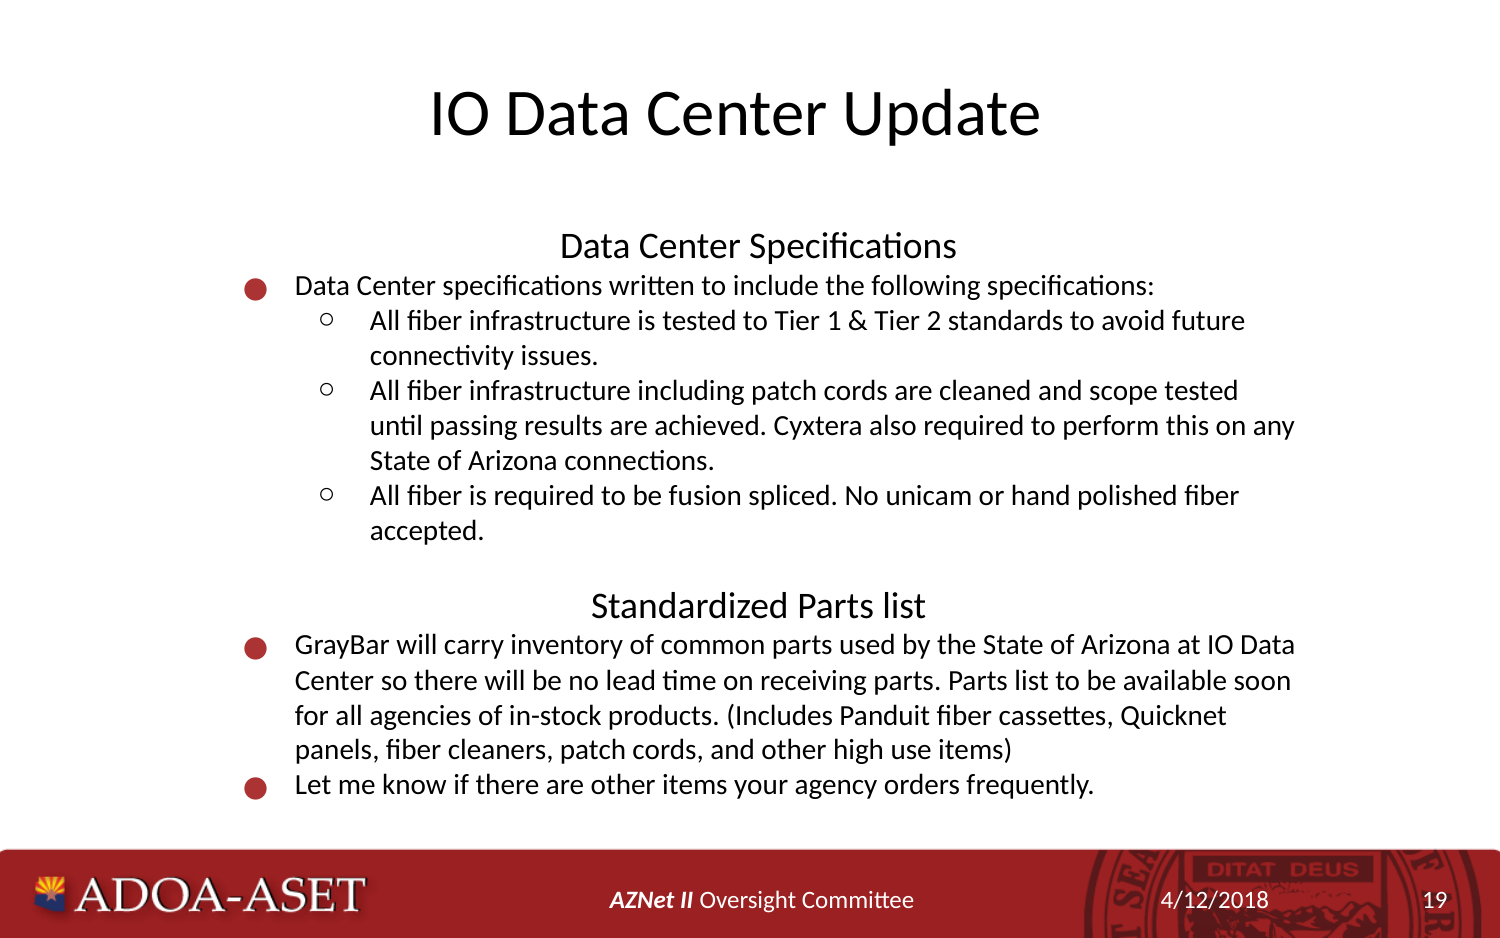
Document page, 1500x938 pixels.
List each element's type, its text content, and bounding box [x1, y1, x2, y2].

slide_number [1145, 884, 1313, 913]
list Data Center Specifications Data Center specifications written to include the following specifications: All fiber infrastructure is tested to Tier 1 & Tier 2 standards to avoid future connectivity issues. All fiber infrastructure including patch cords are cleaned and scope tested until passing results are achieved. Cyxtera also required to perform this on any State of Arizona connections. All fiber is required to be fusion spliced. No unicam or hand polished fiber accepted. Standardized Parts list GrayBar will carry inventory of common parts used by the State of Arizona at IO Data Center so there will be no lead time on receiving parts. Parts list to be available soon for all agencies of in-stock products. (Includes Panduit fiber cassettes, Quicknet panels, fiber cleaners, patch cords, and other high use items) Let me know if there are other items your agency orders frequently. [205, 213, 1313, 314]
slide_number ‹#› [1339, 884, 1463, 913]
picture [0, 0, 1500, 938]
footer AZNet II Oversight Committee [525, 884, 1000, 913]
text_box [725, 443, 775, 494]
title IO Data Center Update [129, 29, 1343, 188]
